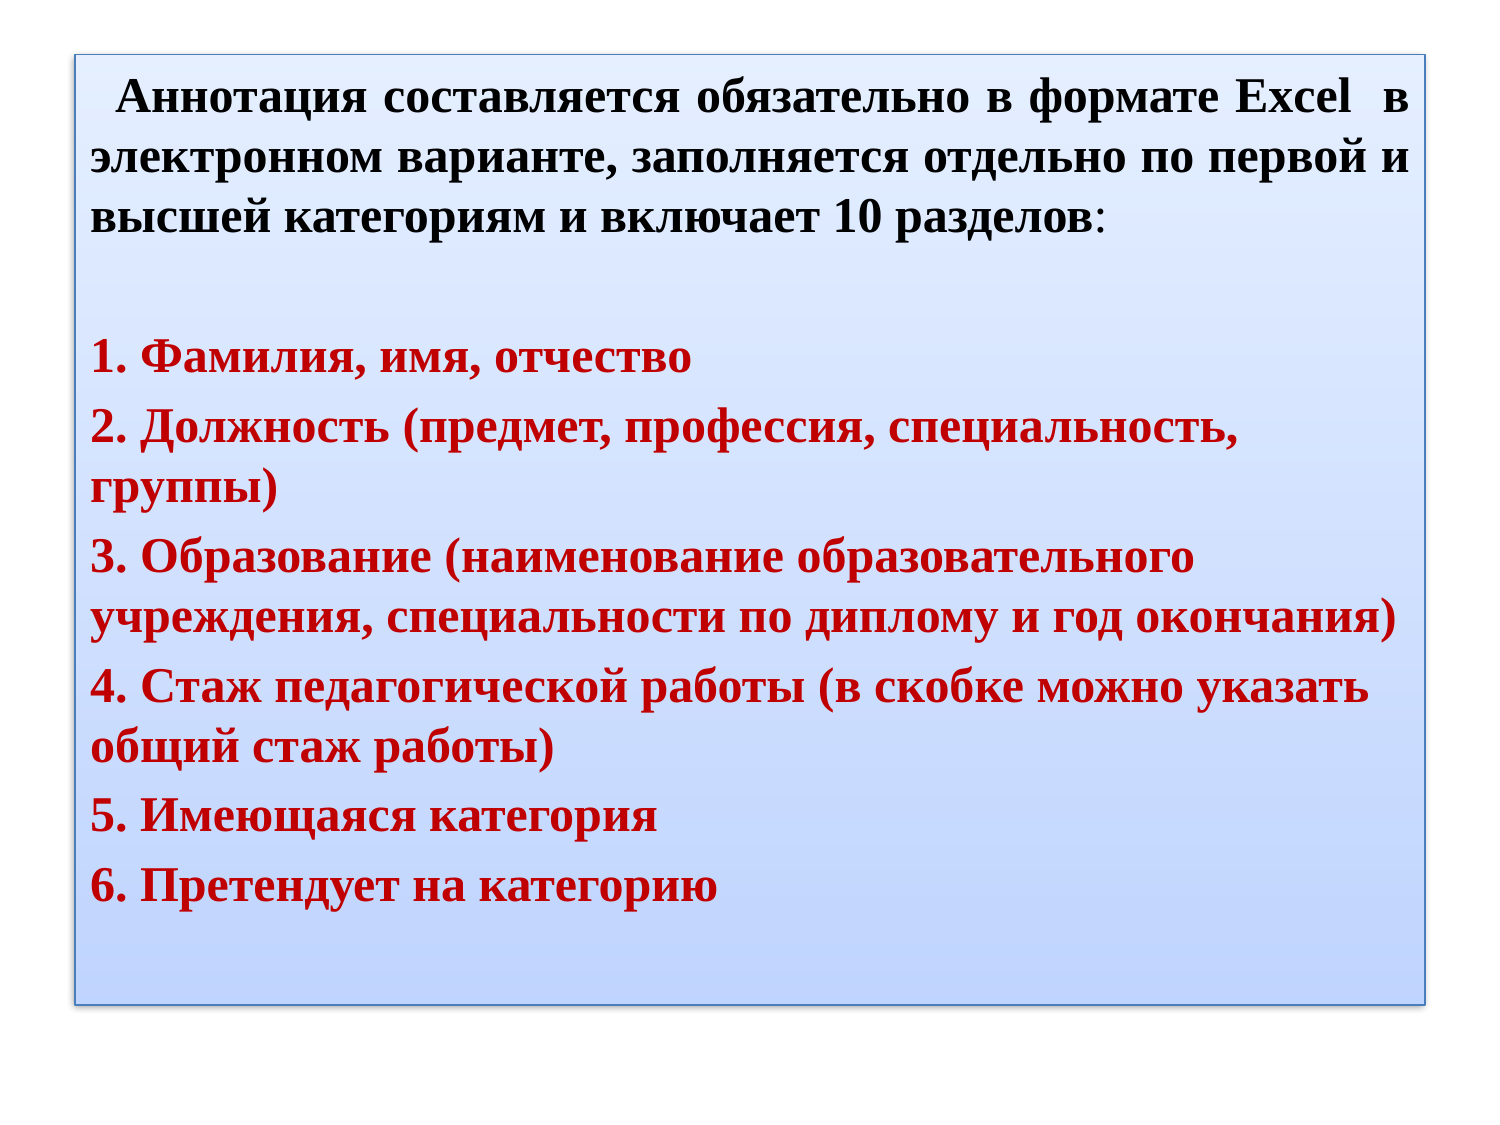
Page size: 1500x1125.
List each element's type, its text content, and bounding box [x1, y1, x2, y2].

list Аннотация составляется обязательно в формате Excel в электронном варианте, заполняется отдельно по первой и высшей категориям и включает 10 разделов: 1. Фамилия, имя, отчество 2. Должность (предмет, профессия, специальность, группы) 3. Образование (наименование образовательного учреждения, специальности по диплому и год окончания) 4. Стаж педагогической работы (в скобке можно указать общий стаж работы) 5. Имеющаяся категория 6. Претендует на категорию [74, 54, 1426, 1006]
